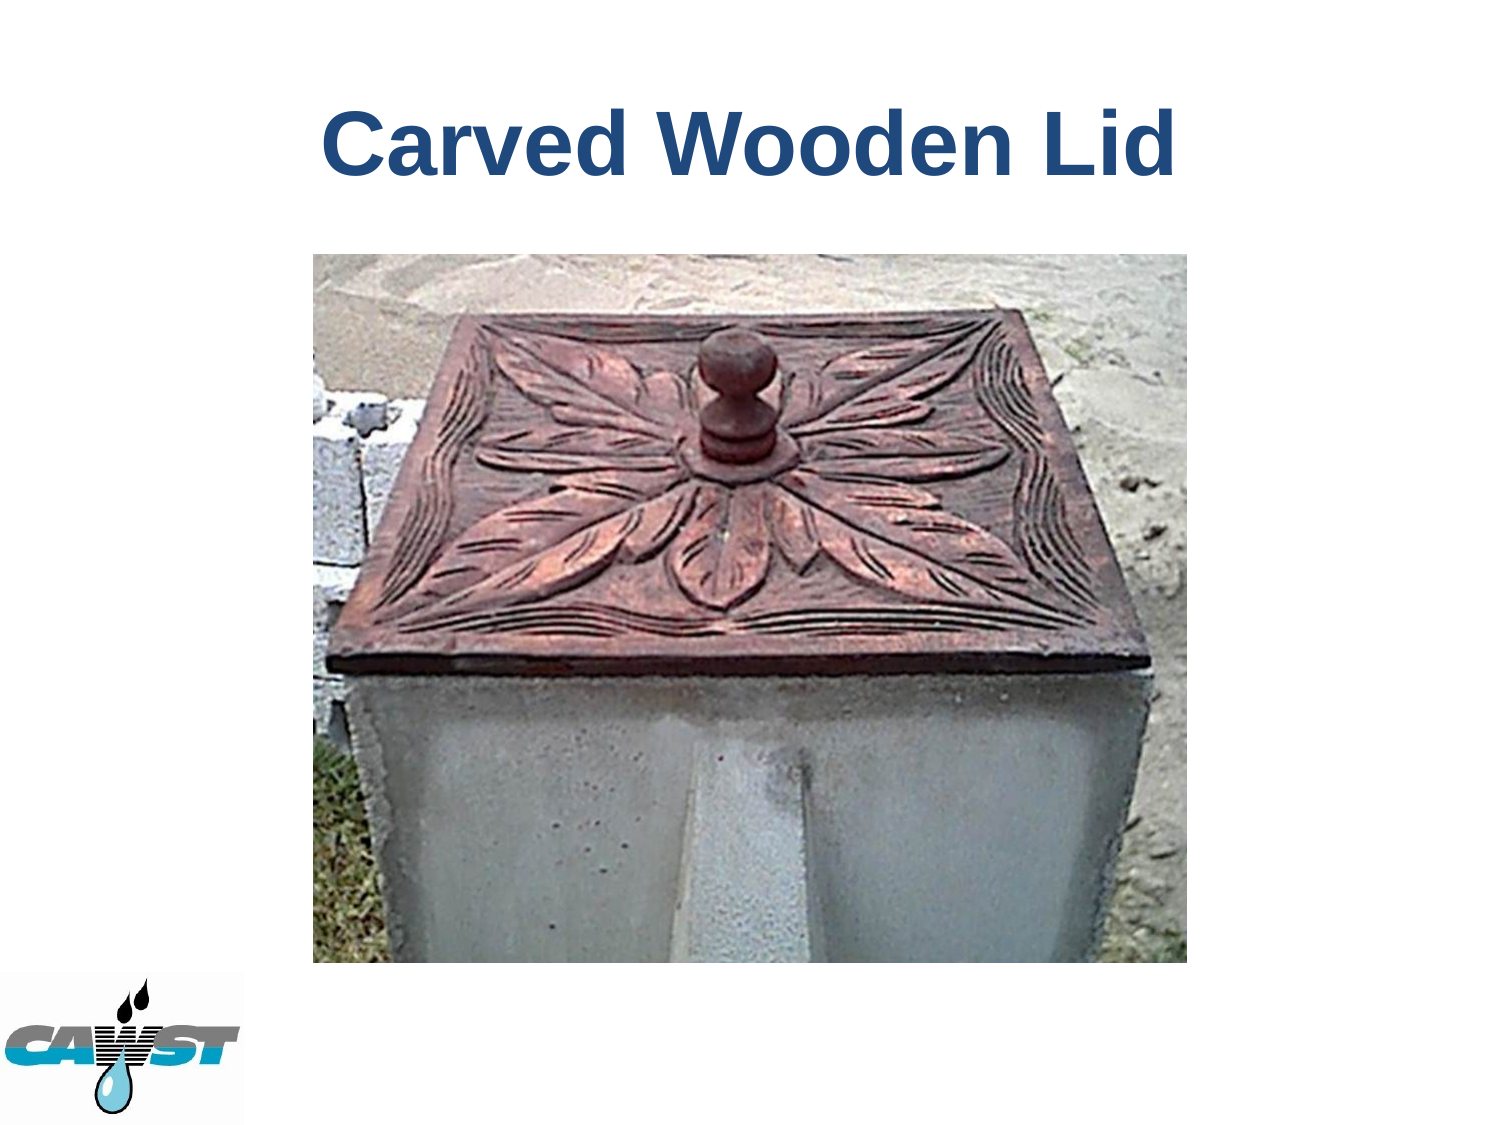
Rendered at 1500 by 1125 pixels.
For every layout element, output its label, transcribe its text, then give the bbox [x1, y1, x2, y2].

title Carved Wooden Lid [75, 45, 1425, 233]
picture [0, 972, 245, 1125]
picture [313, 254, 1187, 963]
